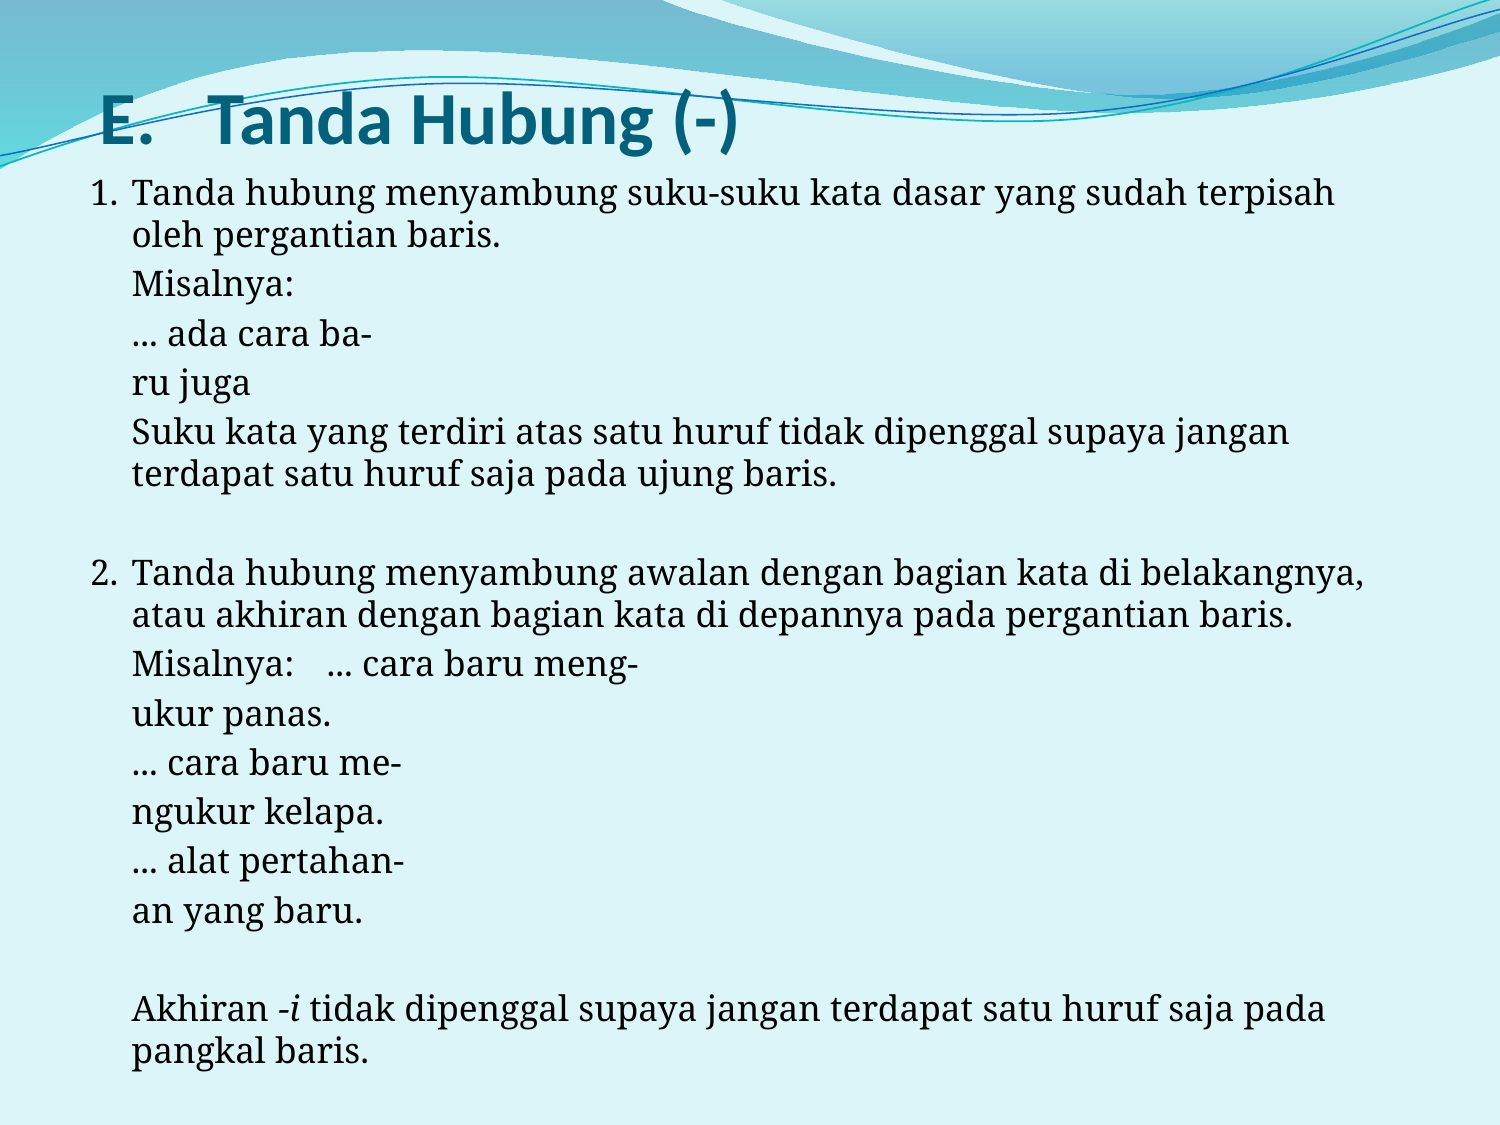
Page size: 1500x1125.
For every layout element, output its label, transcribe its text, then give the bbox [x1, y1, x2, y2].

list 1. Tanda hubung menyambung suku-suku kata dasar yang sudah terpisah oleh pergantian baris. Misalnya: ... ada cara ba- ru juga Suku kata yang terdiri atas satu huruf tidak dipenggal supaya jangan terdapat satu huruf saja pada ujung baris. 2. Tanda hubung menyambung awalan dengan bagian kata di belakangnya, atau akhiran dengan bagian kata di depannya pada pergantian baris. Misalnya: ... cara baru meng- ukur panas. ... cara baru me- ngukur kelapa. ... alat pertahan- an yang baru. Akhiran -i tidak dipenggal supaya jangan terdapat satu huruf saja pada pangkal baris. [74, 162, 1426, 1088]
title E. Tanda Hubung (-) [99, 62, 1451, 251]
